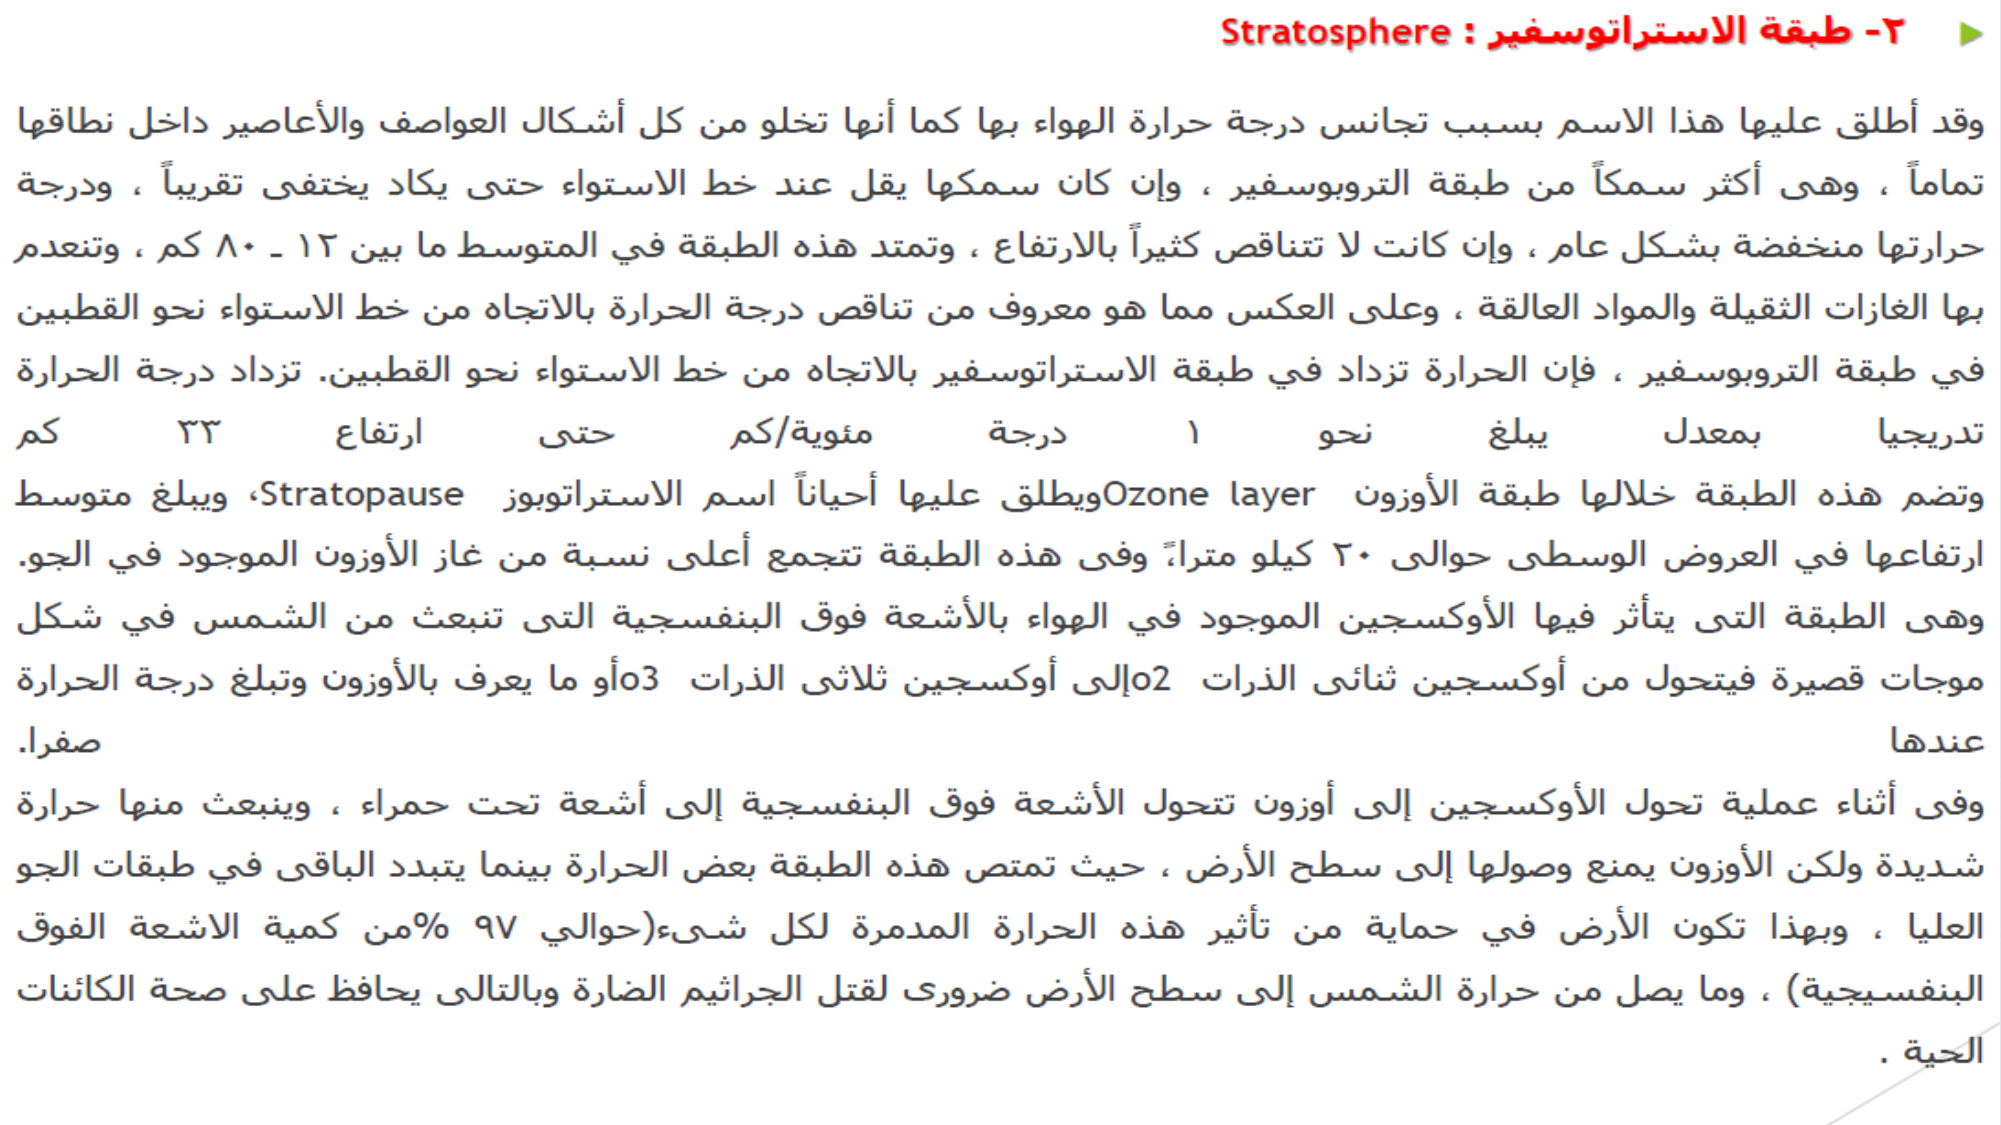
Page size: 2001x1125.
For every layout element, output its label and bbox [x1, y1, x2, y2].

list [0, 0, 2000, 1125]
